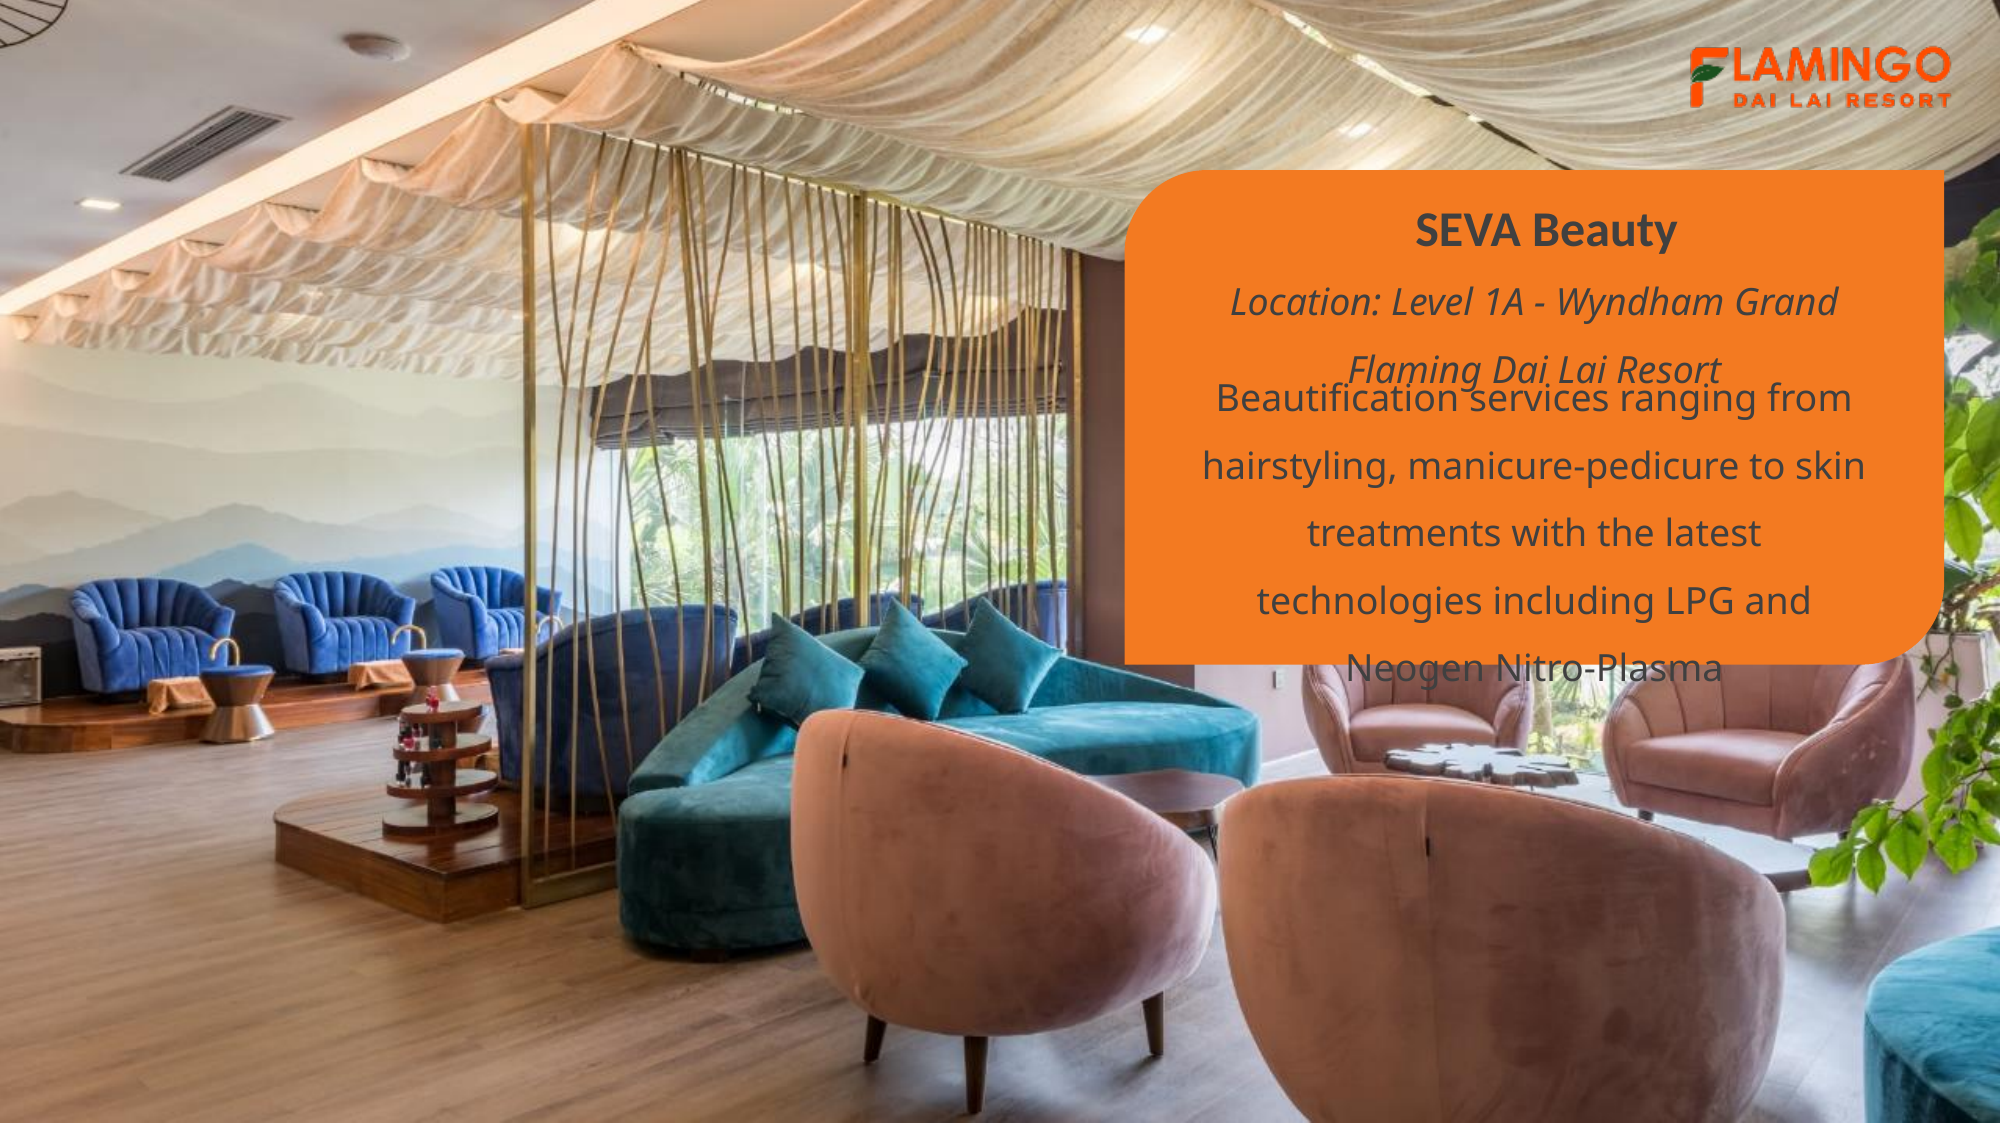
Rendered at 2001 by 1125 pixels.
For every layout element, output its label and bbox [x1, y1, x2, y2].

text_box [1124, 170, 1957, 665]
picture [0, 0, 2000, 1123]
